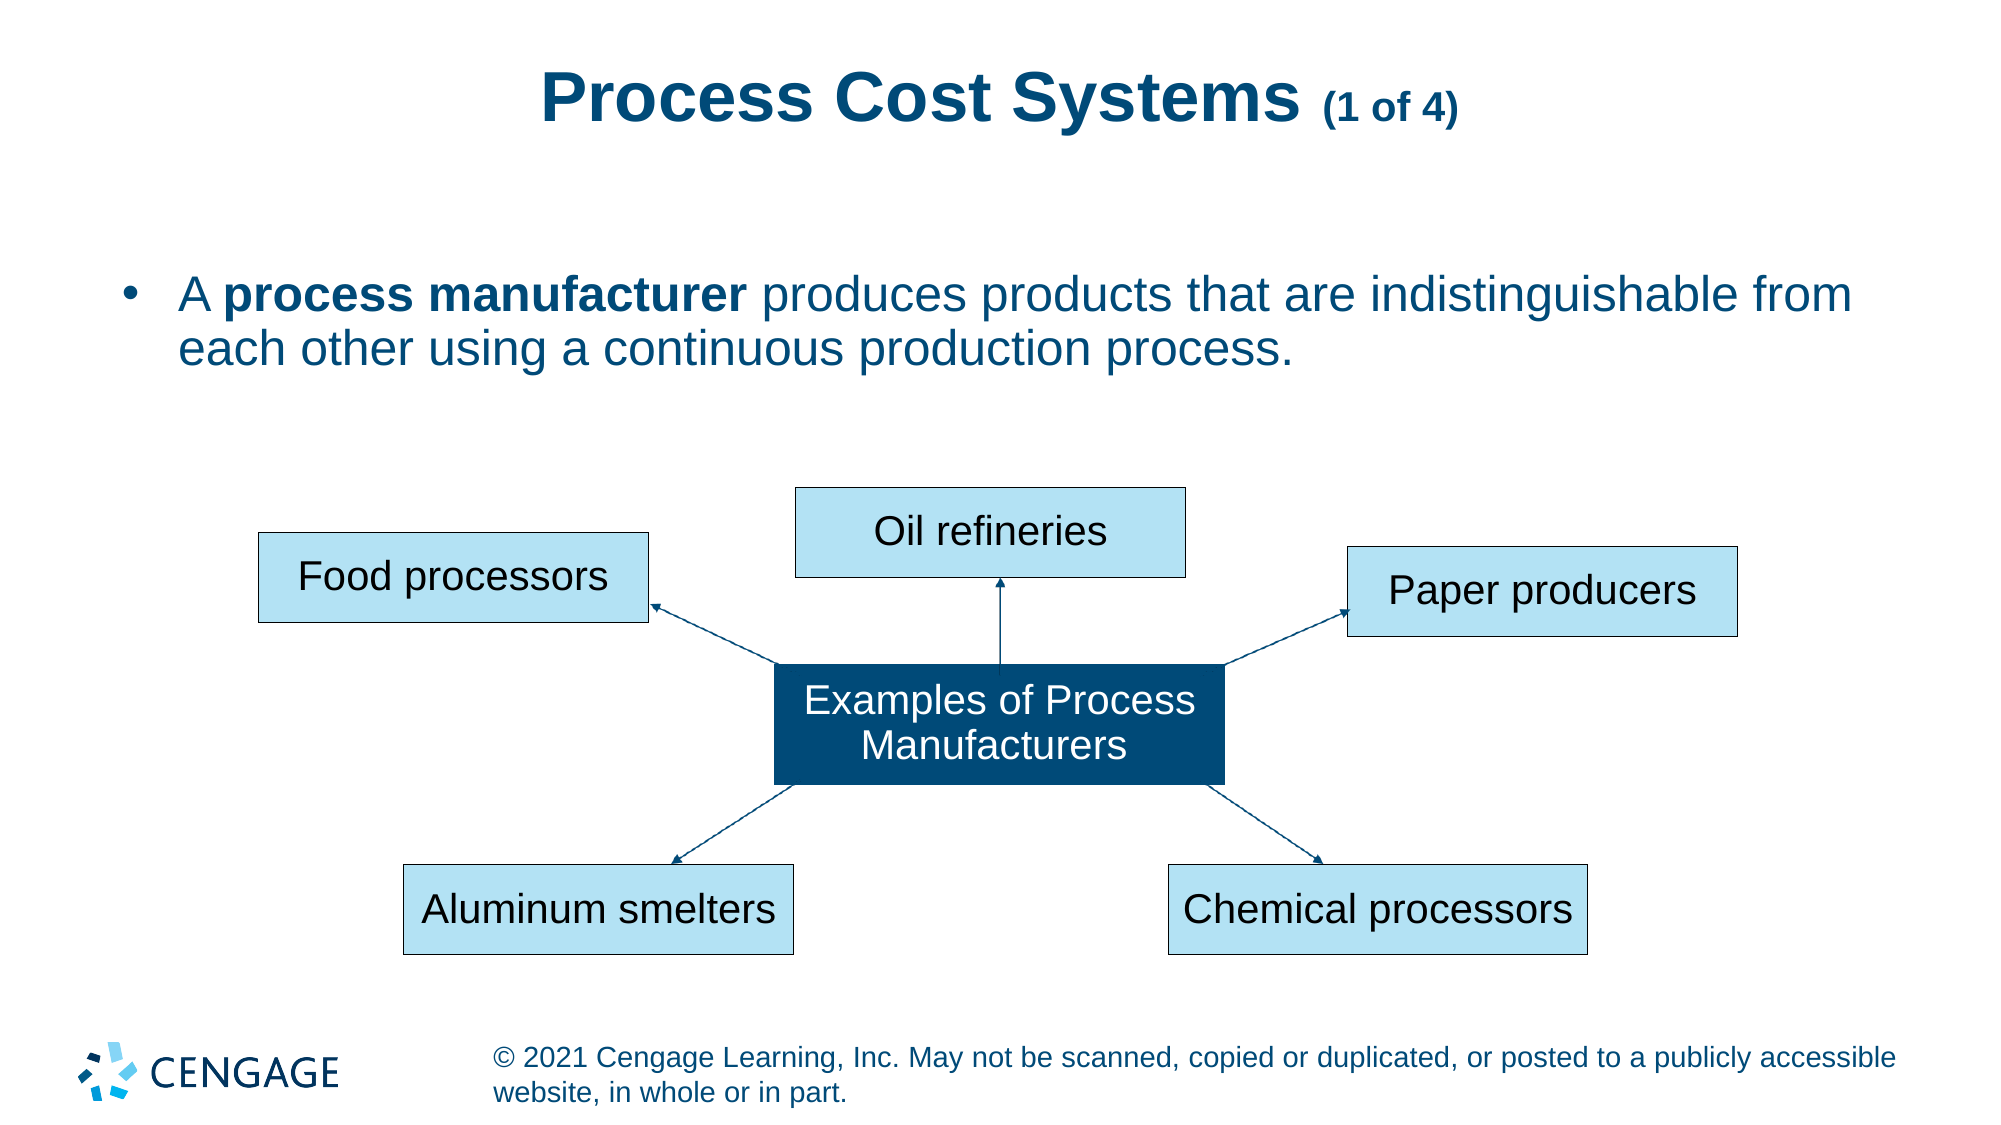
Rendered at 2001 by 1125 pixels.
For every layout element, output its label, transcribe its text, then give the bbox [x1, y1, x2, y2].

title Process Cost Systems (1 of 4) [137, 59, 1863, 171]
list Food processors [258, 532, 649, 623]
list Paper producers [1347, 546, 1738, 637]
list A process manufacturer produces products that are indistinguishable from each other using a continuous production process. [121, 268, 1880, 543]
list Oil refineries [795, 487, 1186, 566]
picture [78, 1042, 338, 1101]
list Aluminum smelters [403, 864, 794, 955]
list Chemical processors [1168, 864, 1588, 955]
picture [634, 566, 1366, 874]
